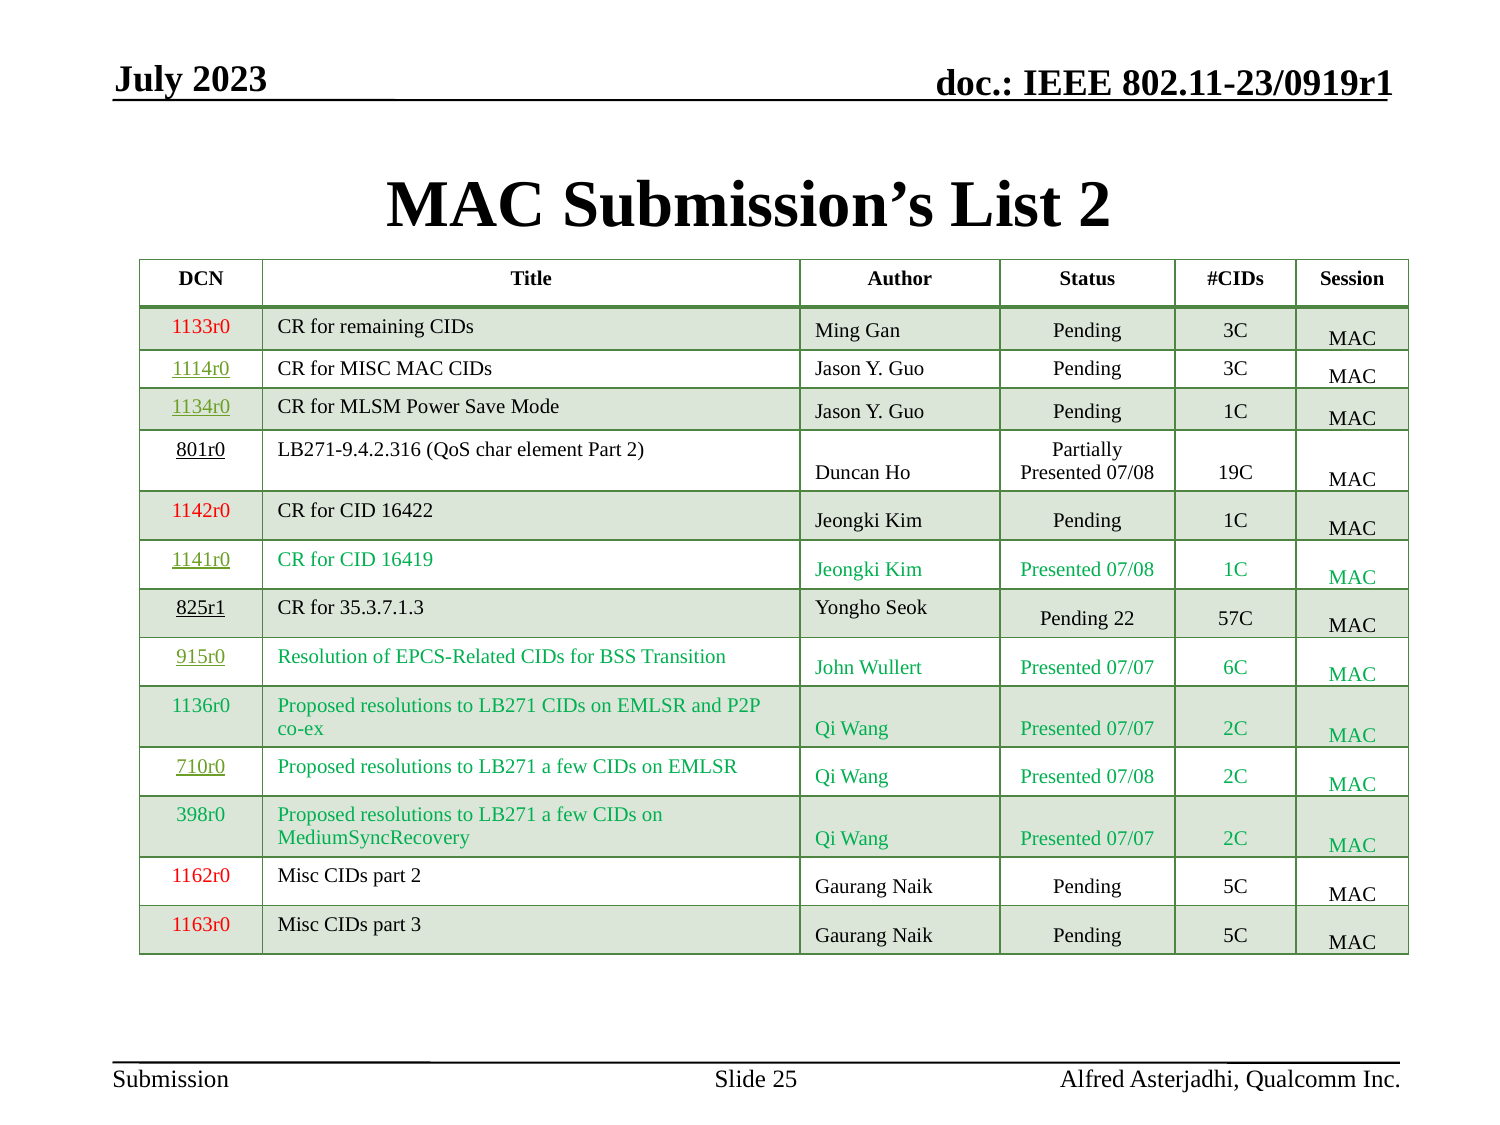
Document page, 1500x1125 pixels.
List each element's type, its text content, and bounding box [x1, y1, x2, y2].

table_cell MAC [1297, 906, 1408, 953]
table_cell Resolution of EPCS-Related CIDs for BSS Transition [263, 638, 799, 685]
table_cell Proposed resolutions to LB271 a few CIDs on MediumSyncRecovery [263, 797, 799, 856]
table_cell Duncan Ho [801, 431, 999, 490]
table_cell CR for MLSM Power Save Mode [263, 389, 799, 429]
table_cell 1136r0 [140, 687, 262, 746]
table_cell 1C [1176, 541, 1295, 588]
table_cell Presented 07/08 [1001, 748, 1174, 795]
table_cell Gaurang Naik [801, 906, 999, 953]
title MAC Submission’s List 2 [112, 112, 1388, 288]
table_header Status [1001, 260, 1174, 305]
table_cell MAC [1297, 351, 1408, 387]
table_cell Pending 22 [1001, 590, 1174, 637]
table_cell Qi Wang [801, 797, 999, 856]
table_cell Misc CIDs part 2 [263, 858, 799, 905]
table_cell Presented 07/07 [1001, 687, 1174, 746]
table_cell 3C [1176, 351, 1295, 387]
table_cell 1142r0 [140, 492, 262, 539]
table_cell Partially Presented 07/08 [1001, 431, 1174, 490]
table_cell 710r0 [140, 748, 262, 795]
table_cell MAC [1297, 797, 1408, 856]
table_cell 1162r0 [140, 858, 262, 905]
table_header Author [801, 260, 999, 305]
table_cell Qi Wang [801, 748, 999, 795]
table_cell Jason Y. Guo [801, 389, 999, 429]
table_cell Pending [1001, 351, 1174, 387]
table_cell Pending [1001, 858, 1174, 905]
footer Alfred Asterjadhi, Qualcomm Inc. [878, 1061, 1402, 1093]
table_cell Yongho Seok [801, 590, 999, 637]
table_header Session [1297, 260, 1408, 305]
table_cell MAC [1297, 309, 1408, 349]
table_cell Presented 07/08 [1001, 541, 1174, 588]
table_cell 2C [1176, 687, 1295, 746]
table_cell Proposed resolutions to LB271 a few CIDs on EMLSR [263, 748, 799, 795]
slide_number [114, 54, 423, 100]
table_cell Misc CIDs part 3 [263, 906, 799, 953]
table_cell CR for CID 16422 [263, 492, 799, 539]
table_header Title [263, 260, 799, 305]
table_header #CIDs [1176, 260, 1295, 305]
table_cell Jeongki Kim [801, 492, 999, 539]
table_cell 1141r0 [140, 541, 262, 588]
table_cell 1C [1176, 492, 1295, 539]
table_cell 915r0 [140, 638, 262, 685]
table_cell LB271-9.4.2.316 (QoS char element Part 2) [263, 431, 799, 490]
table_cell Gaurang Naik [801, 858, 999, 905]
table_cell 1114r0 [140, 351, 262, 387]
table_cell 19C [1176, 431, 1295, 490]
table_cell 1163r0 [140, 906, 262, 953]
table_cell 5C [1176, 906, 1295, 953]
table_cell MAC [1297, 858, 1408, 905]
table_cell Jeongki Kim [801, 541, 999, 588]
table_cell MAC [1297, 638, 1408, 685]
table_cell Qi Wang [801, 687, 999, 746]
table_cell Pending [1001, 906, 1174, 953]
table_cell Presented 07/07 [1001, 638, 1174, 685]
table_cell 801r0 [140, 431, 262, 490]
table_cell Proposed resolutions to LB271 CIDs on EMLSR and P2P co-ex [263, 687, 799, 746]
table_header DCN [140, 260, 262, 305]
table_cell 1133r0 [140, 309, 262, 349]
table_cell MAC [1297, 590, 1408, 637]
table_cell 398r0 [140, 797, 262, 856]
table_cell 3C [1176, 309, 1295, 349]
table_cell 6C [1176, 638, 1295, 685]
table_cell MAC [1297, 431, 1408, 490]
table_cell CR for MISC MAC CIDs [263, 351, 799, 387]
table_cell 5C [1176, 858, 1295, 905]
table_cell Pending [1001, 492, 1174, 539]
table_cell MAC [1297, 492, 1408, 539]
table_cell MAC [1297, 748, 1408, 795]
table_cell MAC [1297, 541, 1408, 588]
table_cell CR for 35.3.7.1.3 [263, 590, 799, 637]
table_cell Pending [1001, 309, 1174, 349]
table_cell Ming Gan [801, 309, 999, 349]
table_cell MAC [1297, 687, 1408, 746]
table_cell 2C [1176, 748, 1295, 795]
table_cell 1134r0 [140, 389, 262, 429]
table_cell 1C [1176, 389, 1295, 429]
table_cell 825r1 [140, 590, 262, 637]
table_cell John Wullert [801, 638, 999, 685]
table_cell Presented 07/07 [1001, 797, 1174, 856]
table_cell 57C [1176, 590, 1295, 637]
table_cell 2C [1176, 797, 1295, 856]
table_cell CR for CID 16419 [263, 541, 799, 588]
slide_number Slide 25 [712, 1061, 800, 1123]
table_cell Pending [1001, 389, 1174, 429]
table_cell MAC [1297, 389, 1408, 429]
table_cell CR for remaining CIDs [263, 309, 799, 349]
table_cell Jason Y. Guo [801, 351, 999, 387]
